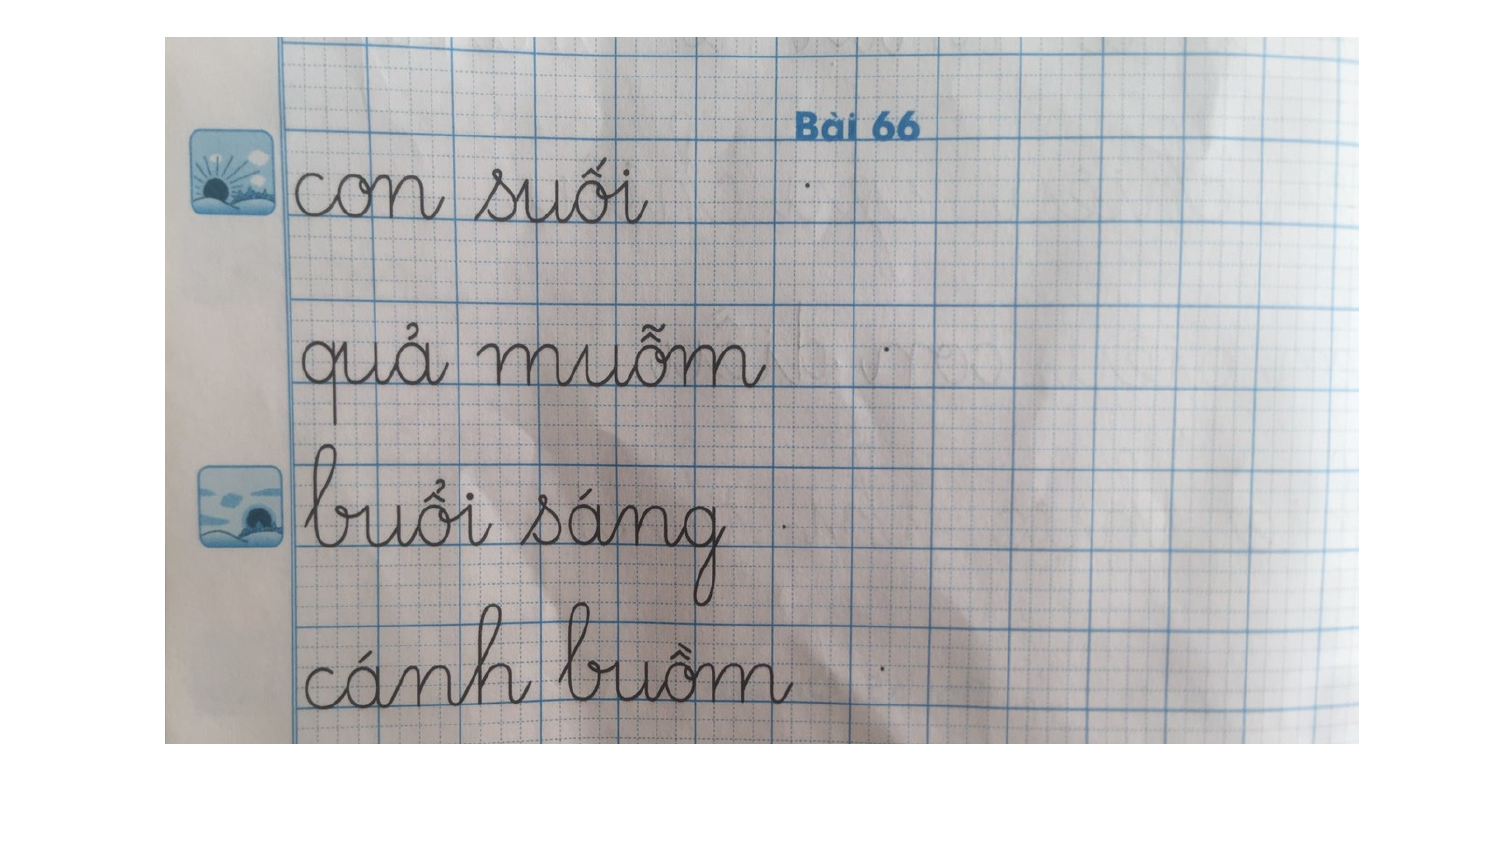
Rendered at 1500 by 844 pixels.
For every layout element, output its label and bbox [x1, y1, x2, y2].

picture [165, 37, 1359, 744]
